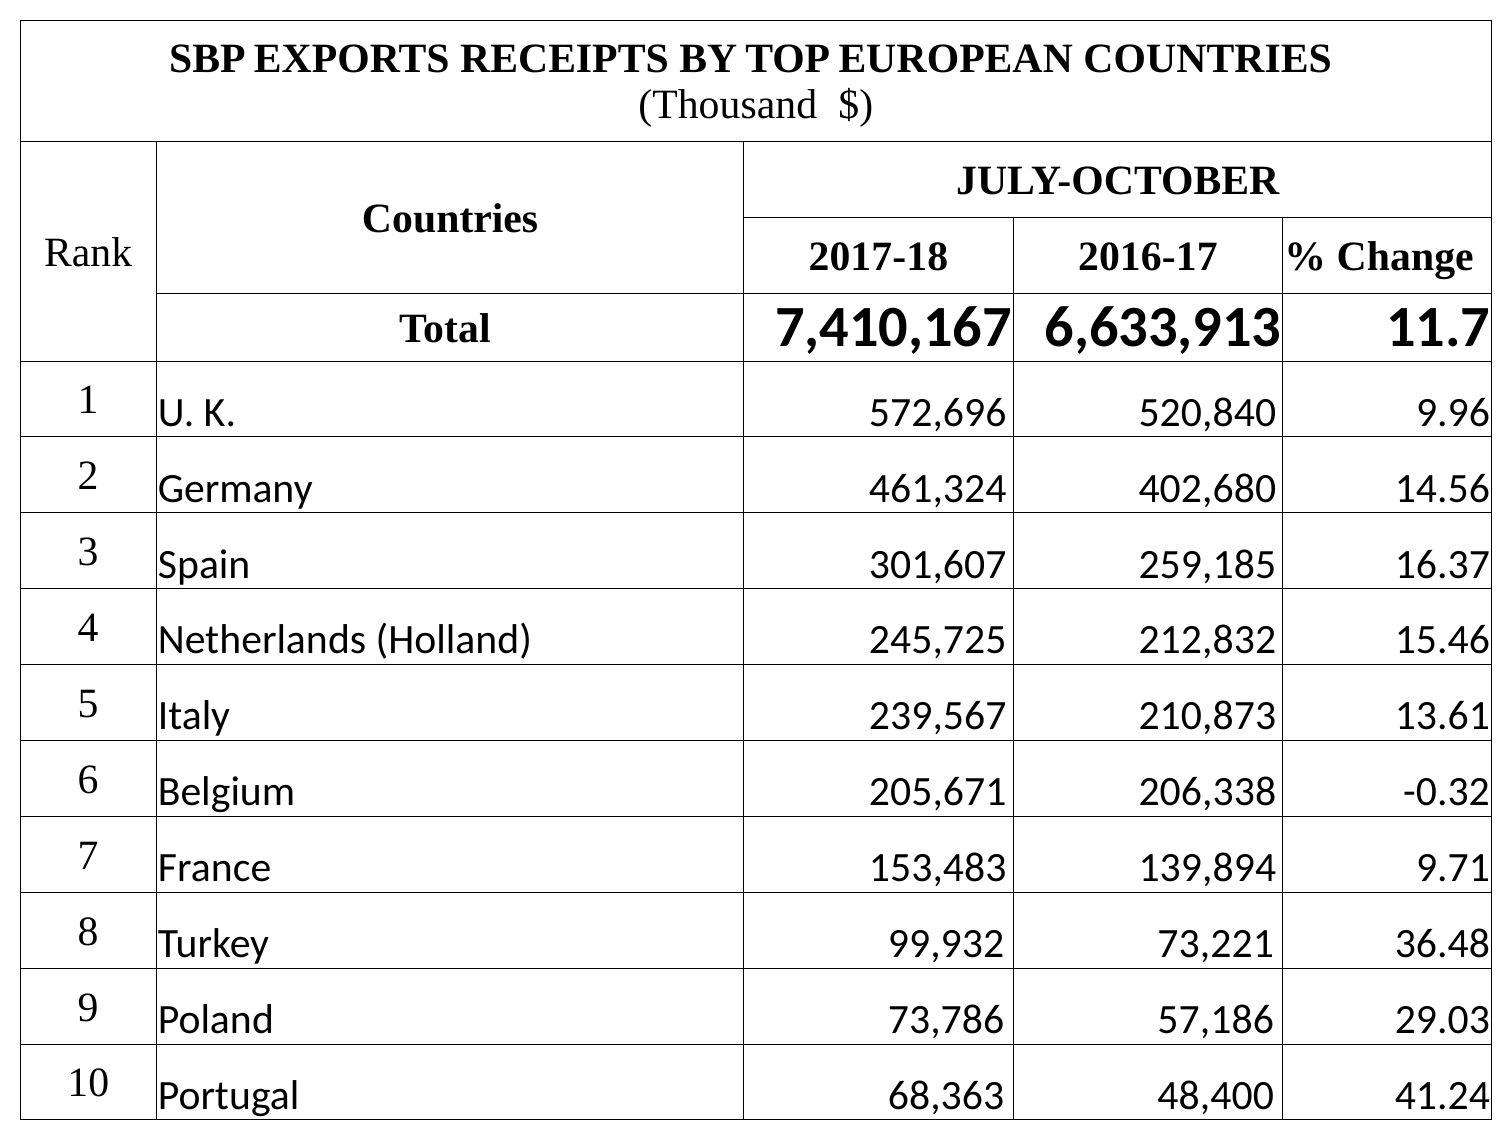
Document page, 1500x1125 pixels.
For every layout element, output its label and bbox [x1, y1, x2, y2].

table_cell [1014, 589, 1282, 664]
table_cell [1014, 218, 1282, 293]
table_cell [744, 513, 1013, 588]
table_cell [1283, 969, 1491, 1044]
table_cell [1283, 513, 1491, 588]
table_cell [1283, 817, 1491, 892]
table_cell [744, 437, 1013, 512]
table_cell [1014, 513, 1282, 588]
table_cell [21, 665, 156, 740]
table_cell [744, 741, 1013, 816]
table_cell [21, 969, 156, 1044]
table_cell [1014, 969, 1282, 1044]
table_cell [21, 589, 156, 664]
table_cell [1014, 665, 1282, 740]
table_cell [157, 513, 743, 588]
table_cell [744, 589, 1013, 664]
table_cell [21, 893, 156, 968]
table_cell [157, 294, 743, 361]
table_cell [157, 1045, 743, 1119]
table_cell [157, 665, 743, 740]
table_cell [744, 1045, 1013, 1119]
table_cell [21, 1045, 156, 1119]
table_cell [744, 665, 1013, 740]
table_cell [1283, 1045, 1491, 1119]
table_cell [157, 437, 743, 512]
table_cell [1014, 817, 1282, 892]
table_cell [21, 437, 156, 512]
table_cell [1014, 1045, 1282, 1119]
table_cell [157, 969, 743, 1044]
table_cell [21, 741, 156, 816]
table_cell [21, 817, 156, 892]
table_cell [21, 142, 156, 361]
table_cell [744, 294, 1013, 361]
table_cell [1283, 741, 1491, 816]
table_header [21, 21, 1491, 141]
table_cell [1014, 362, 1282, 436]
table_cell [157, 142, 743, 293]
table_cell [1283, 665, 1491, 740]
table_cell [744, 893, 1013, 968]
table_cell [1283, 893, 1491, 968]
table_cell [1283, 589, 1491, 664]
table_cell [744, 362, 1013, 436]
table_cell [744, 817, 1013, 892]
table_cell [21, 362, 156, 436]
table_cell [744, 218, 1013, 293]
table_cell [157, 817, 743, 892]
table_cell [157, 362, 743, 436]
table_cell [1283, 437, 1491, 512]
table_cell [1014, 294, 1282, 361]
table_cell [1014, 893, 1282, 968]
table_cell [1283, 294, 1491, 361]
table_cell [1014, 437, 1282, 512]
table_cell [1014, 741, 1282, 816]
table_cell [744, 142, 1491, 217]
table_cell [157, 893, 743, 968]
table_cell [21, 513, 156, 588]
table_cell [157, 589, 743, 664]
table_cell [1283, 218, 1491, 293]
table_cell [1283, 362, 1491, 436]
table_cell [157, 741, 743, 816]
table_cell [744, 969, 1013, 1044]
